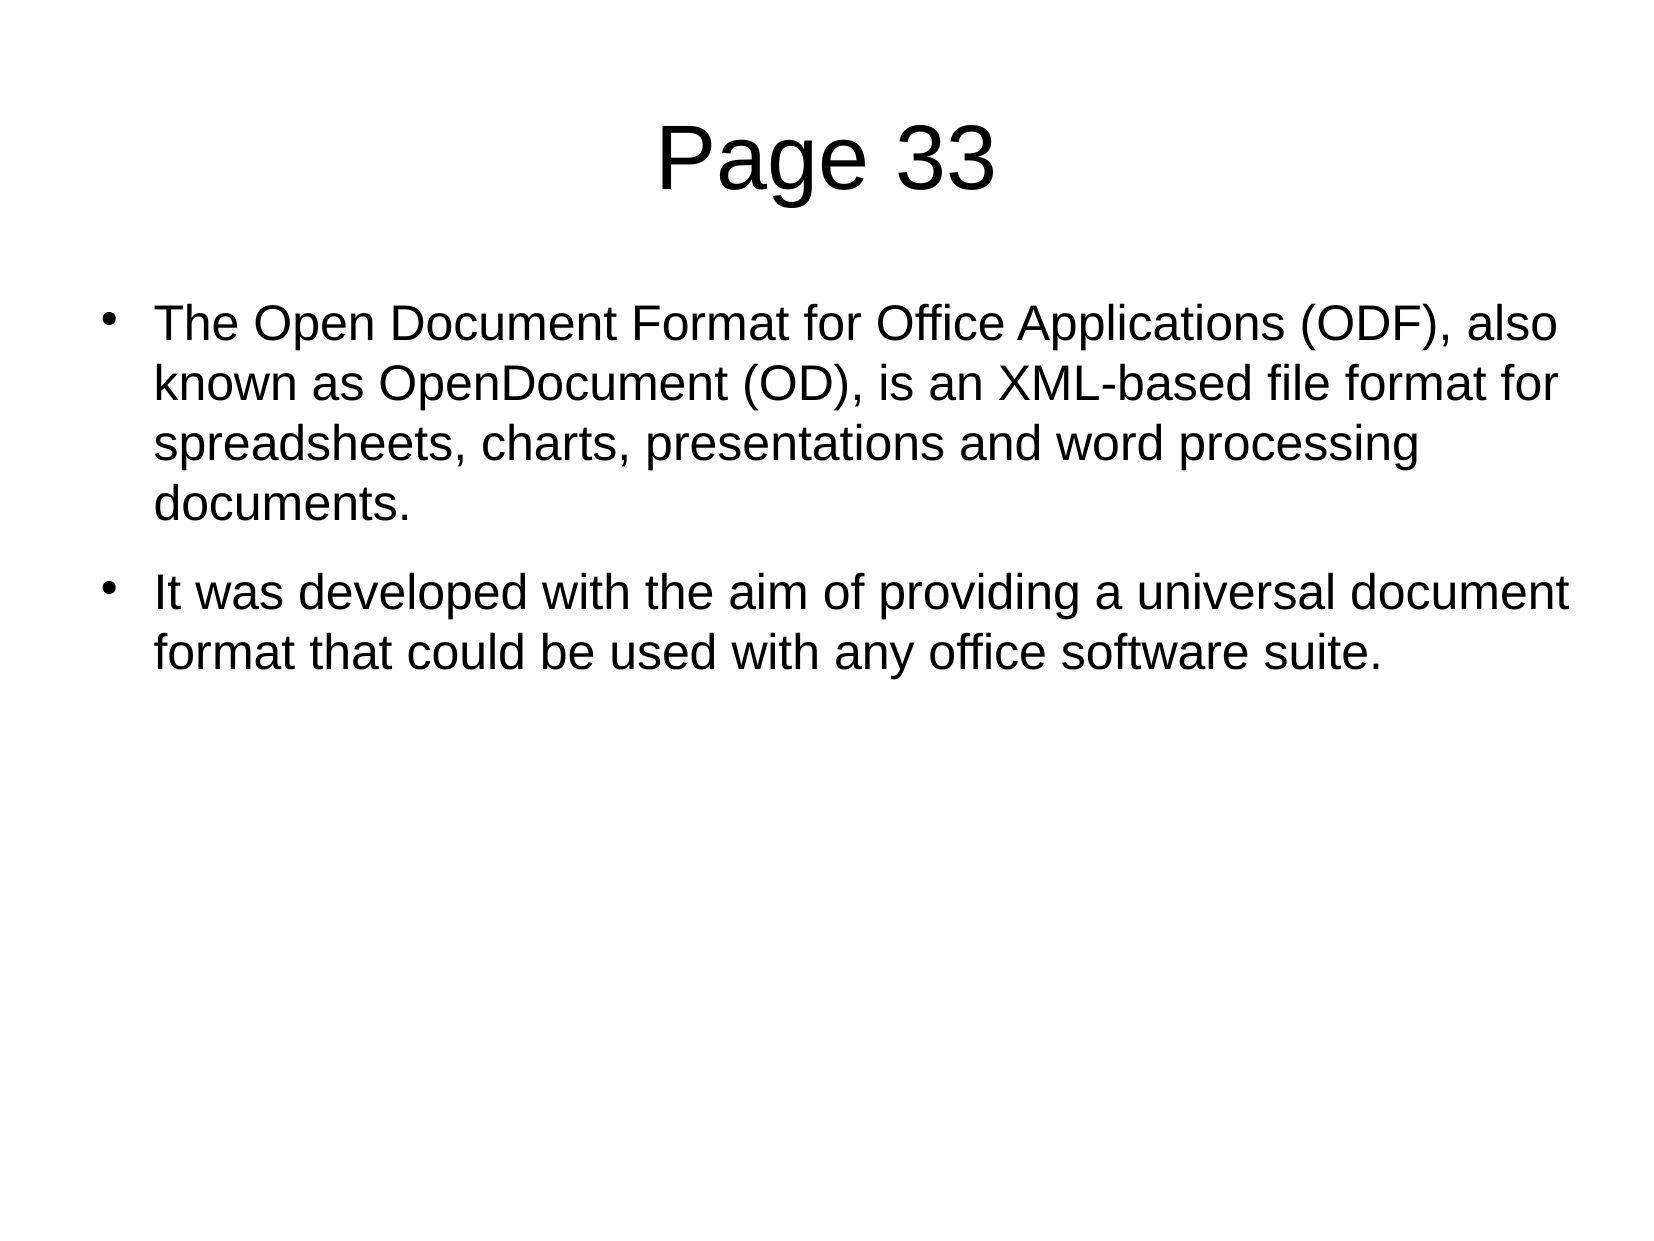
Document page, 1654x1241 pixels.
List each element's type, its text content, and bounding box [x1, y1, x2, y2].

list The Open Document Format for Office Applications (ODF), also known as OpenDocument (OD), is an XML-based file format for spreadsheets, charts, presentations and word processing documents. It was developed with the aim of providing a universal document format that could be used with any office software suite. [82, 290, 1571, 1109]
title Page 33 [82, 49, 1571, 257]
